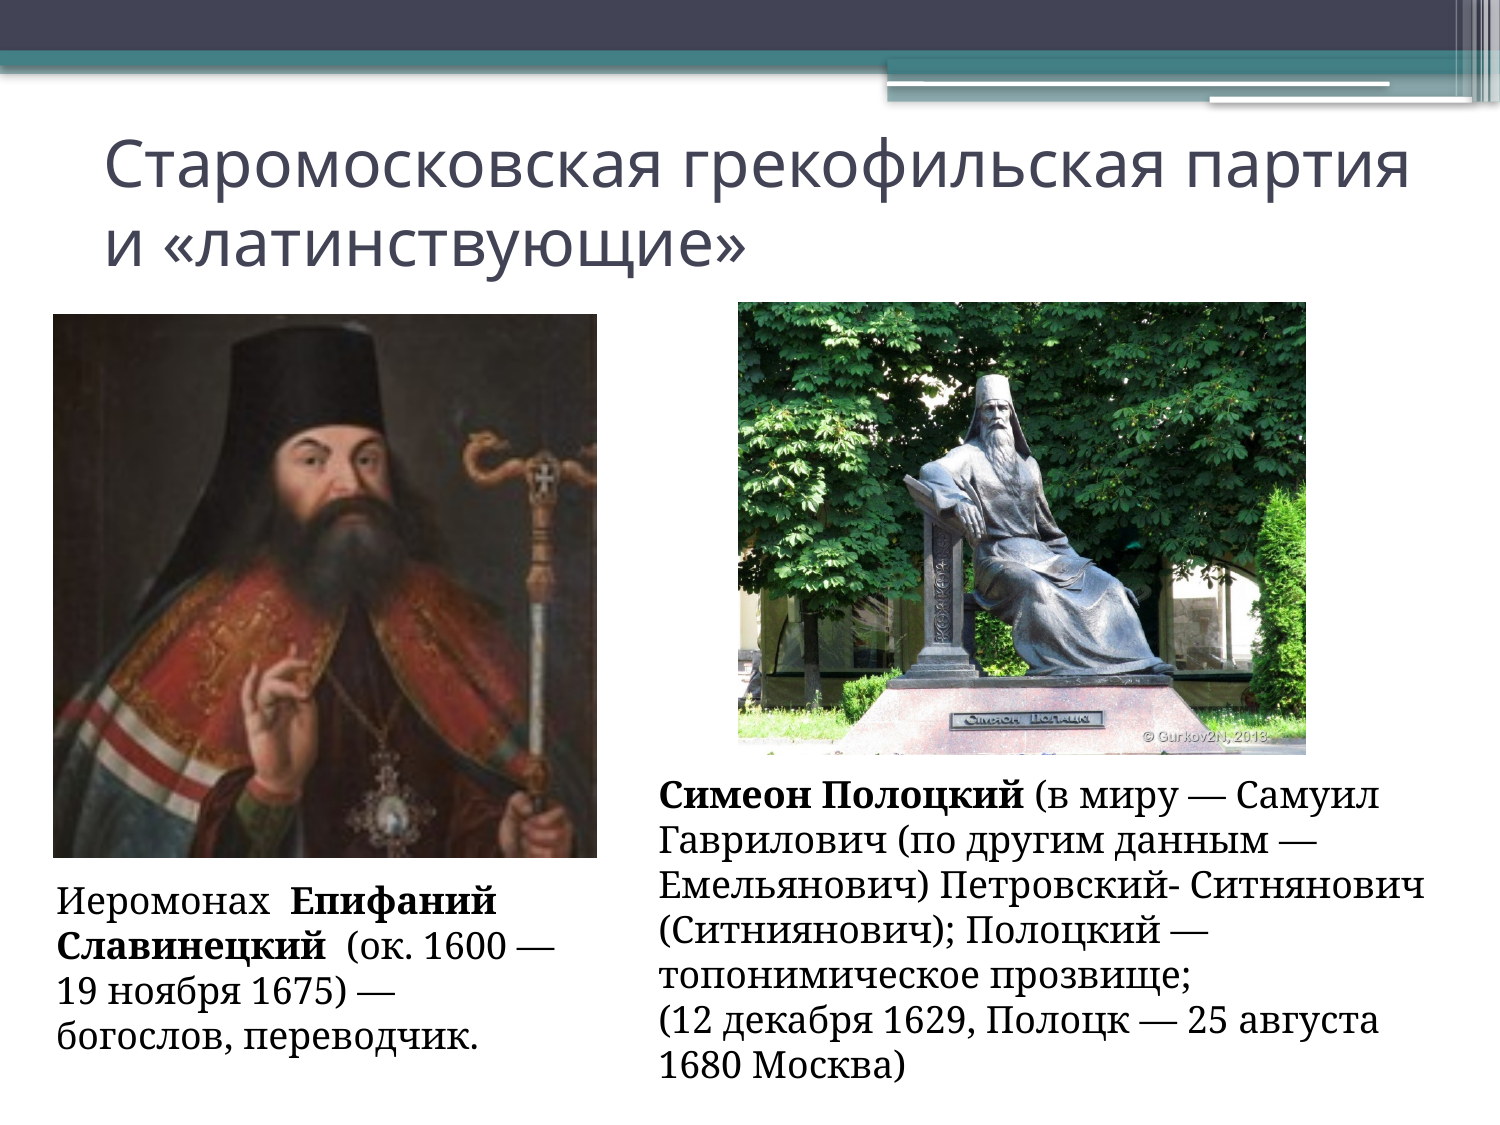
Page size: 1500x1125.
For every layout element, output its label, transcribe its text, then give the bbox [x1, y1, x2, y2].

picture [52, 314, 597, 859]
title Старомосковская грекофильская партия и «латинствующие» [88, 113, 1439, 289]
picture [737, 302, 1306, 756]
text_box Иеромонах Епифаний Славинецкий (ок. 1600 — 19 ноября 1675) — богослов, переводчик. [41, 869, 597, 1065]
text_box Симеон Полоцкий (в миру — Самуил Гаврилович (по другим данным — Емельянович) Петровский- Ситнянович (Ситниянович); Полоцкий — топонимическое прозвище; (12 декабря 1629, Полоцк — 25 августа 1680 Москва) [643, 763, 1483, 1093]
